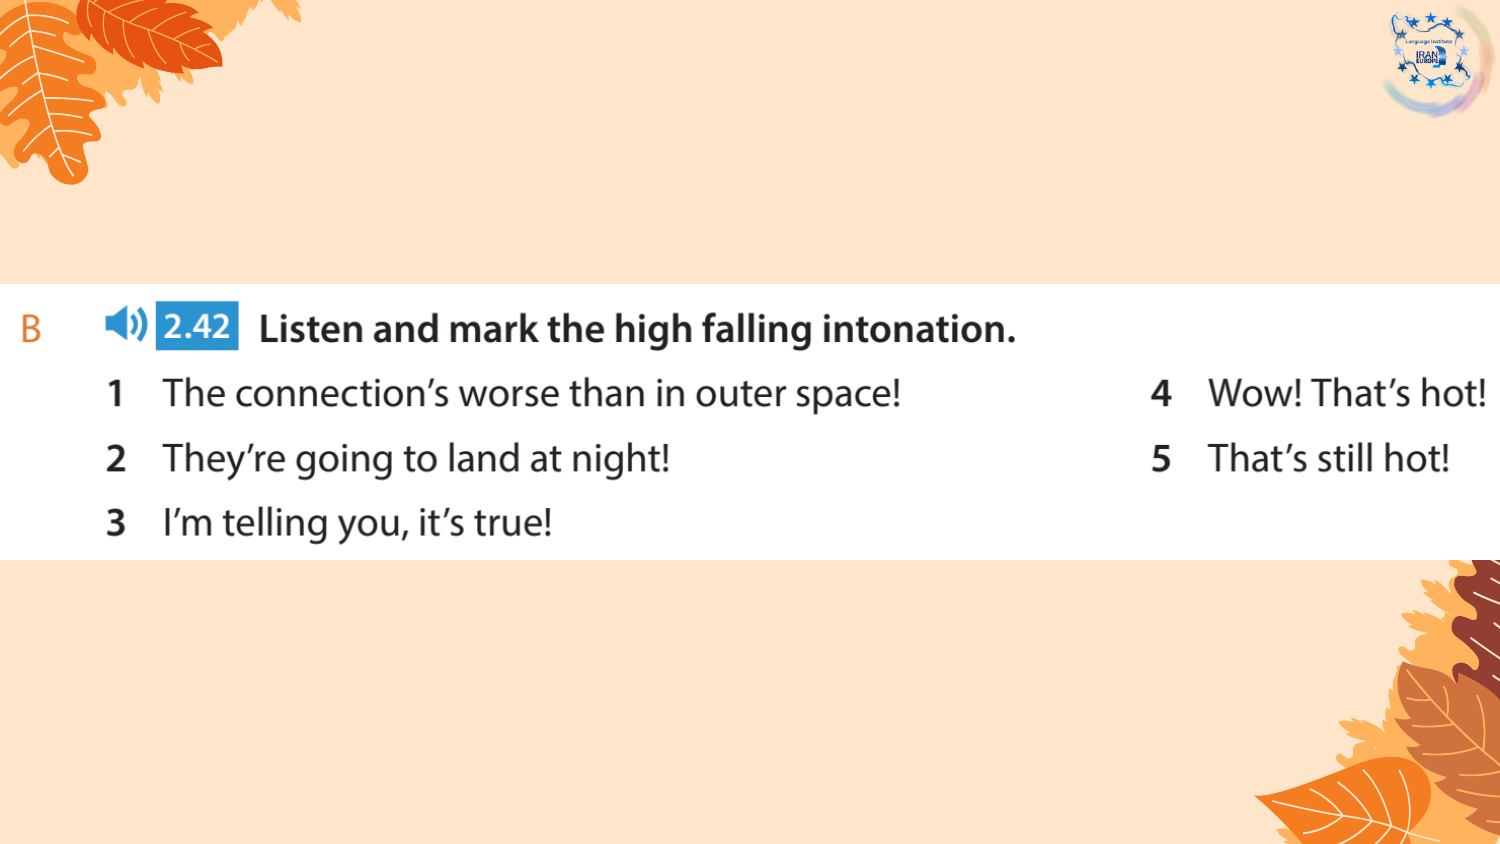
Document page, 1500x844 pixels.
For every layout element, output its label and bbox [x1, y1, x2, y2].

picture [1375, 0, 1500, 122]
picture [0, 284, 1500, 560]
